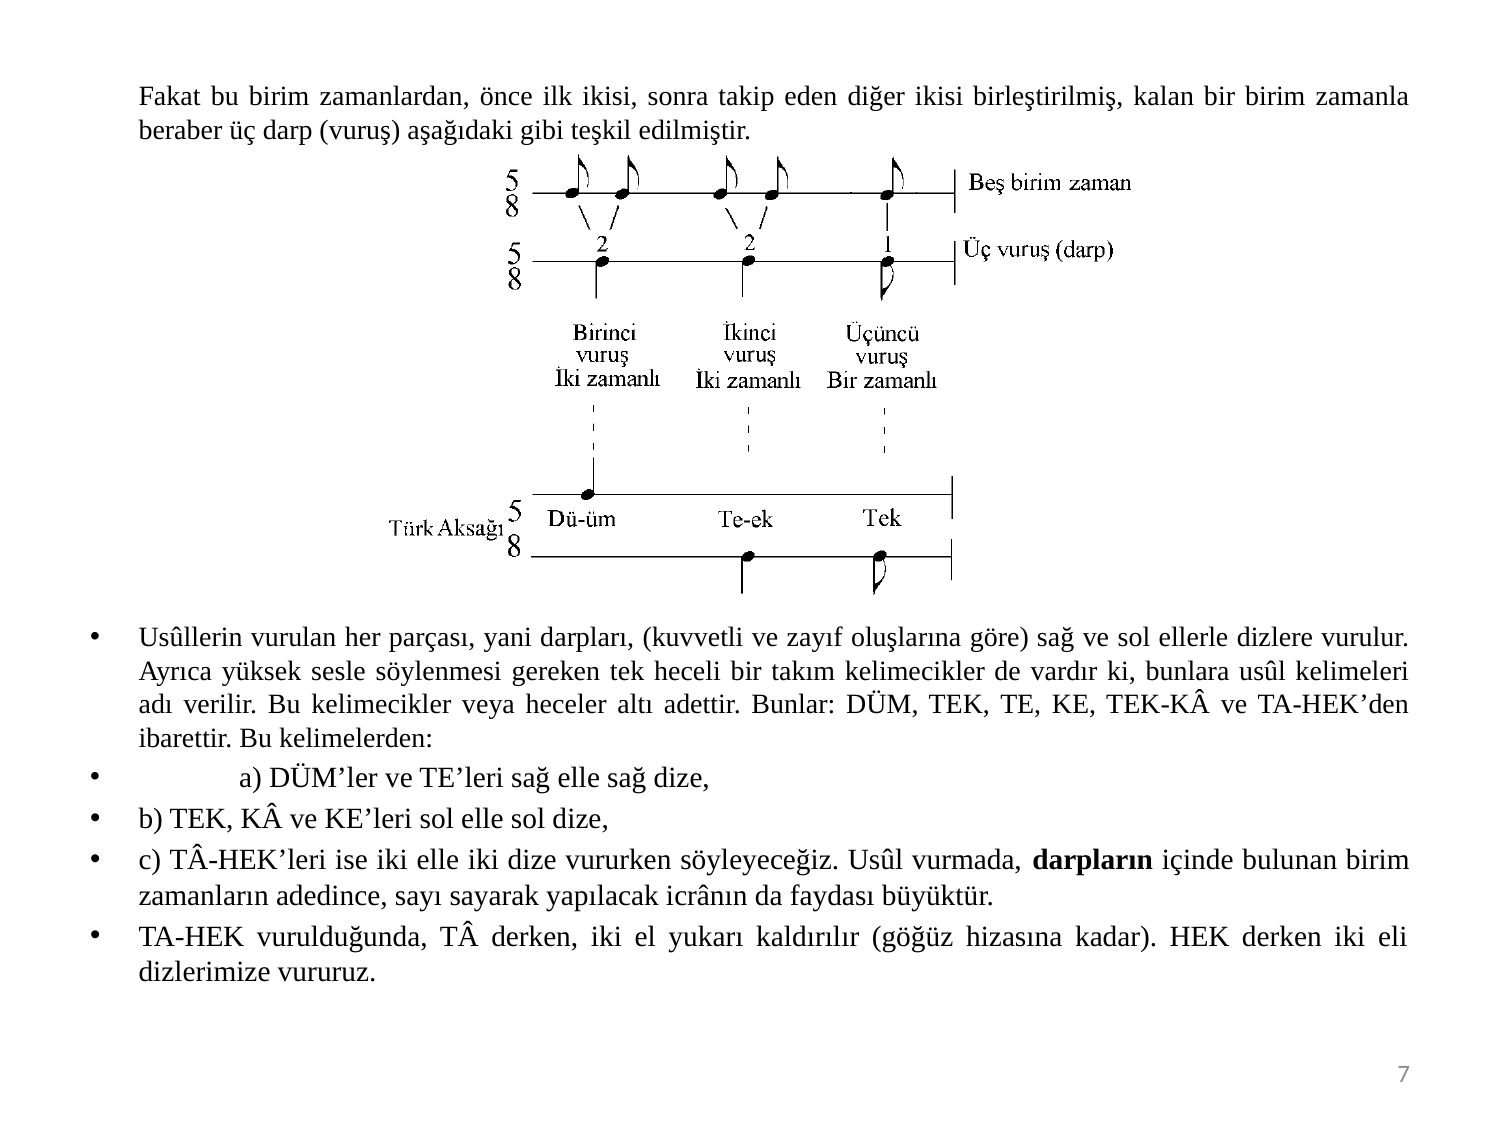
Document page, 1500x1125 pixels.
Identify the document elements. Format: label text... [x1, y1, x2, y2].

slide_number 7 [1074, 1042, 1425, 1103]
list Fakat bu birim zamanlardan, önce ilk ikisi, sonra takip eden diğer ikisi birleştirilmiş, kalan bir birim zamanla beraber üç darp (vuruş) aşağıdaki gibi teşkil edilmiştir. Usûllerin vurulan her parçası, yani darpları, (kuvvetli ve zayıf oluşlarına göre) sağ ve sol ellerle dizlere vurulur. Ayrıca yüksek sesle söylenmesi gereken tek heceli bir takım kelimecikler de vardır ki, bunlara usûl kelimeleri adı verilir. Bu kelimecikler veya heceler altı adettir. Bunlar: DÜM, TEK, TE, KE, TEK-KÂ ve TA-HEK’den ibarettir. Bu kelimelerden: a) DÜM’ler ve TE’leri sağ elle sağ dize, b) TEK, KÂ ve KE’leri sol elle sol dize, c) TÂ-HEK’leri ise iki elle iki dize vururken söyleyeceğiz. Usûl vurmada, darpların içinde bulunan birim zamanların adedince, sayı sayarak yapılacak icrânın da faydası büyüktür. TA-HEK vurulduğunda, TÂ derken, iki el yukarı kaldırılır (göğüz hizasına kadar). HEK derken iki eli dizlerimize vururuz. [75, 70, 1425, 1005]
picture [386, 152, 1139, 609]
